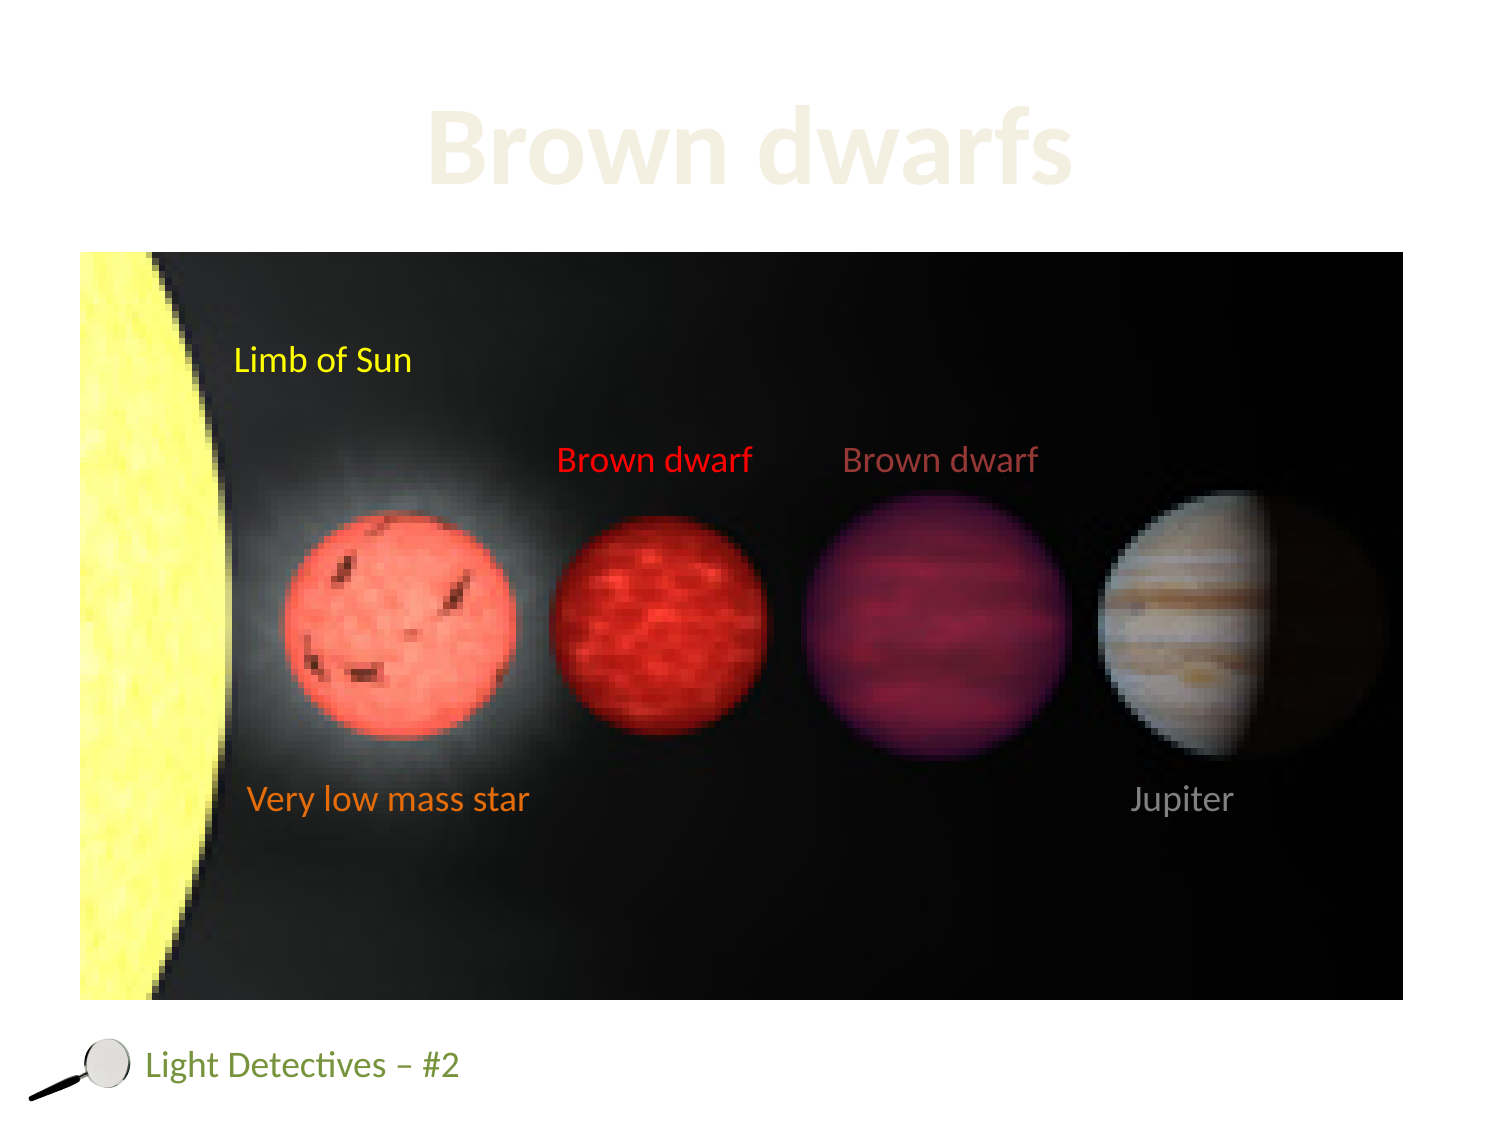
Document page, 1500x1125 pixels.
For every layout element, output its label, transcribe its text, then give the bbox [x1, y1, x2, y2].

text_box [80, 252, 1404, 1001]
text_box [27, 1031, 479, 1103]
text_box Brown dwarfs [410, 64, 1090, 215]
